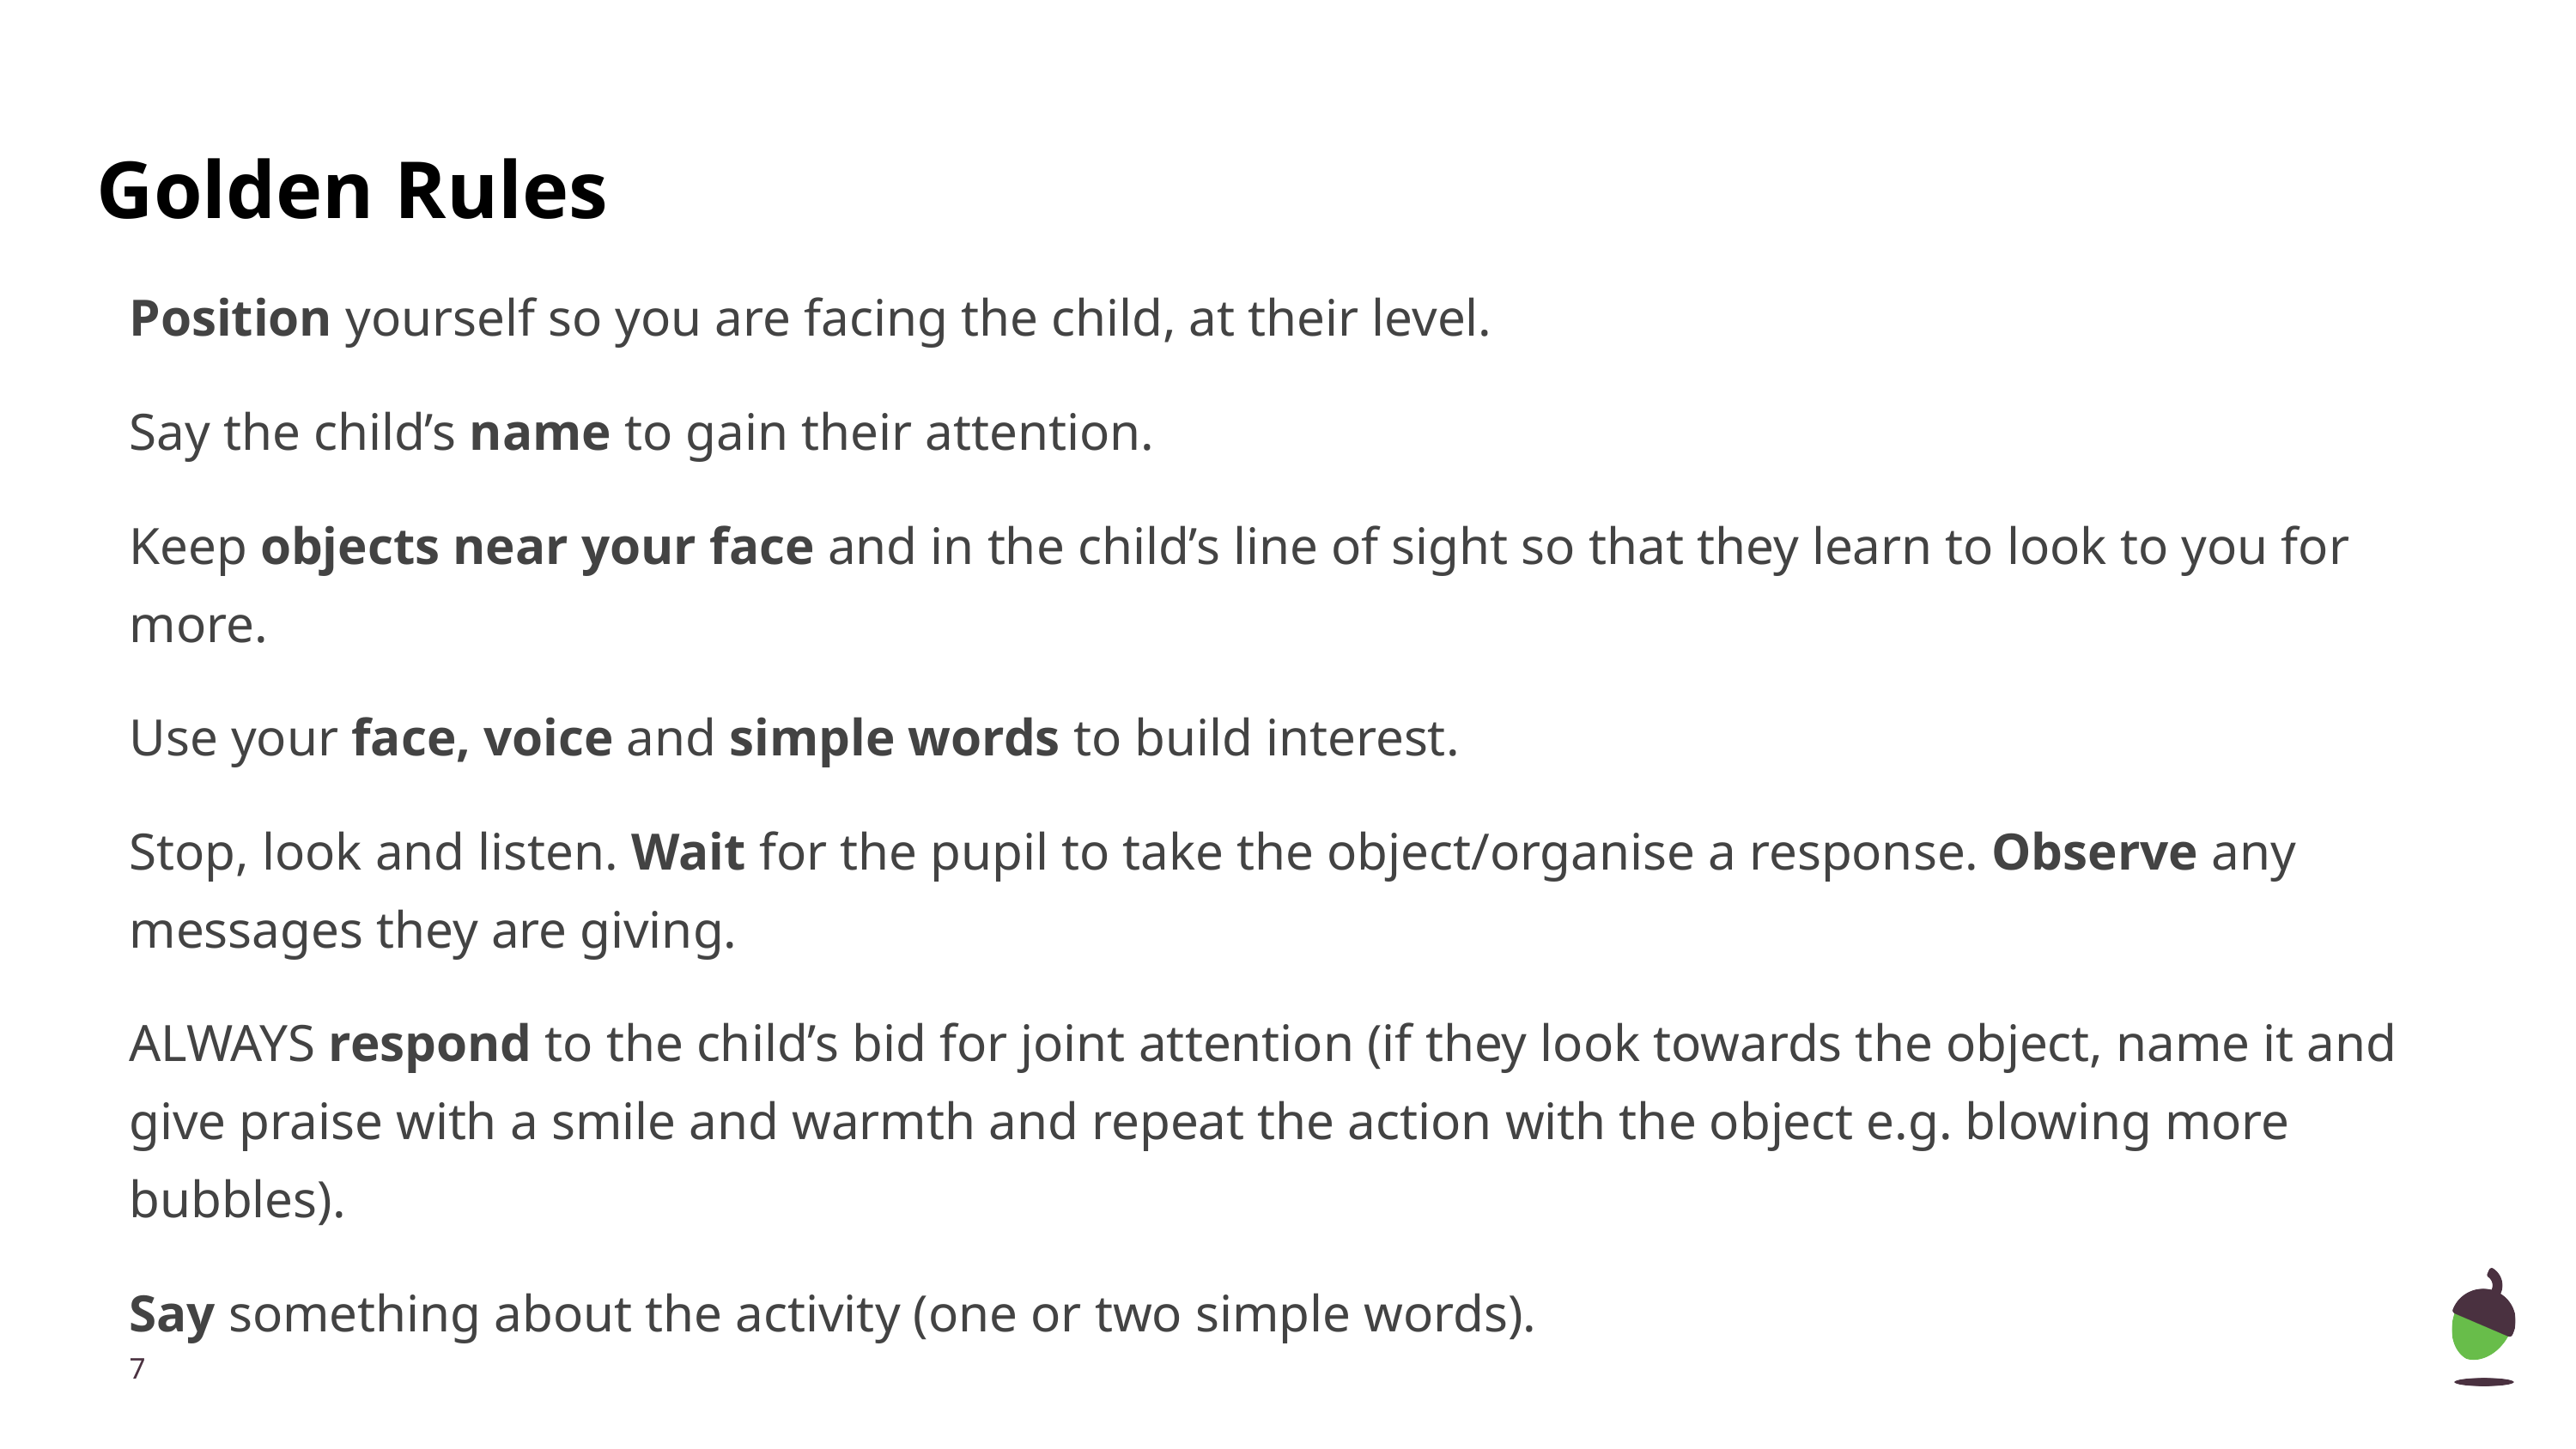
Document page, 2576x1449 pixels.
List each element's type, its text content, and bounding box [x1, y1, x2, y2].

list Position yourself so you are facing the child, at their level. Say the child’s name to gain their attention. Keep objects near your face and in the child’s line of sight so that they learn to look to you for more. Use your face, voice and simple words to build interest. Stop, look and listen. Wait for the pupil to take the object/organise a response. Observe any messages they are giving. ALWAYS respond to the child’s bid for joint attention (if they look towards the object, name it and give praise with a smile and warmth and repeat the action with the object e.g. blowing more bubbles). Say something about the activity (one or two simple words). [129, 268, 2447, 1185]
picture [2451, 1268, 2516, 1386]
slide_number ‹#› [129, 1349, 332, 1401]
title Golden Rules [96, 124, 1957, 269]
